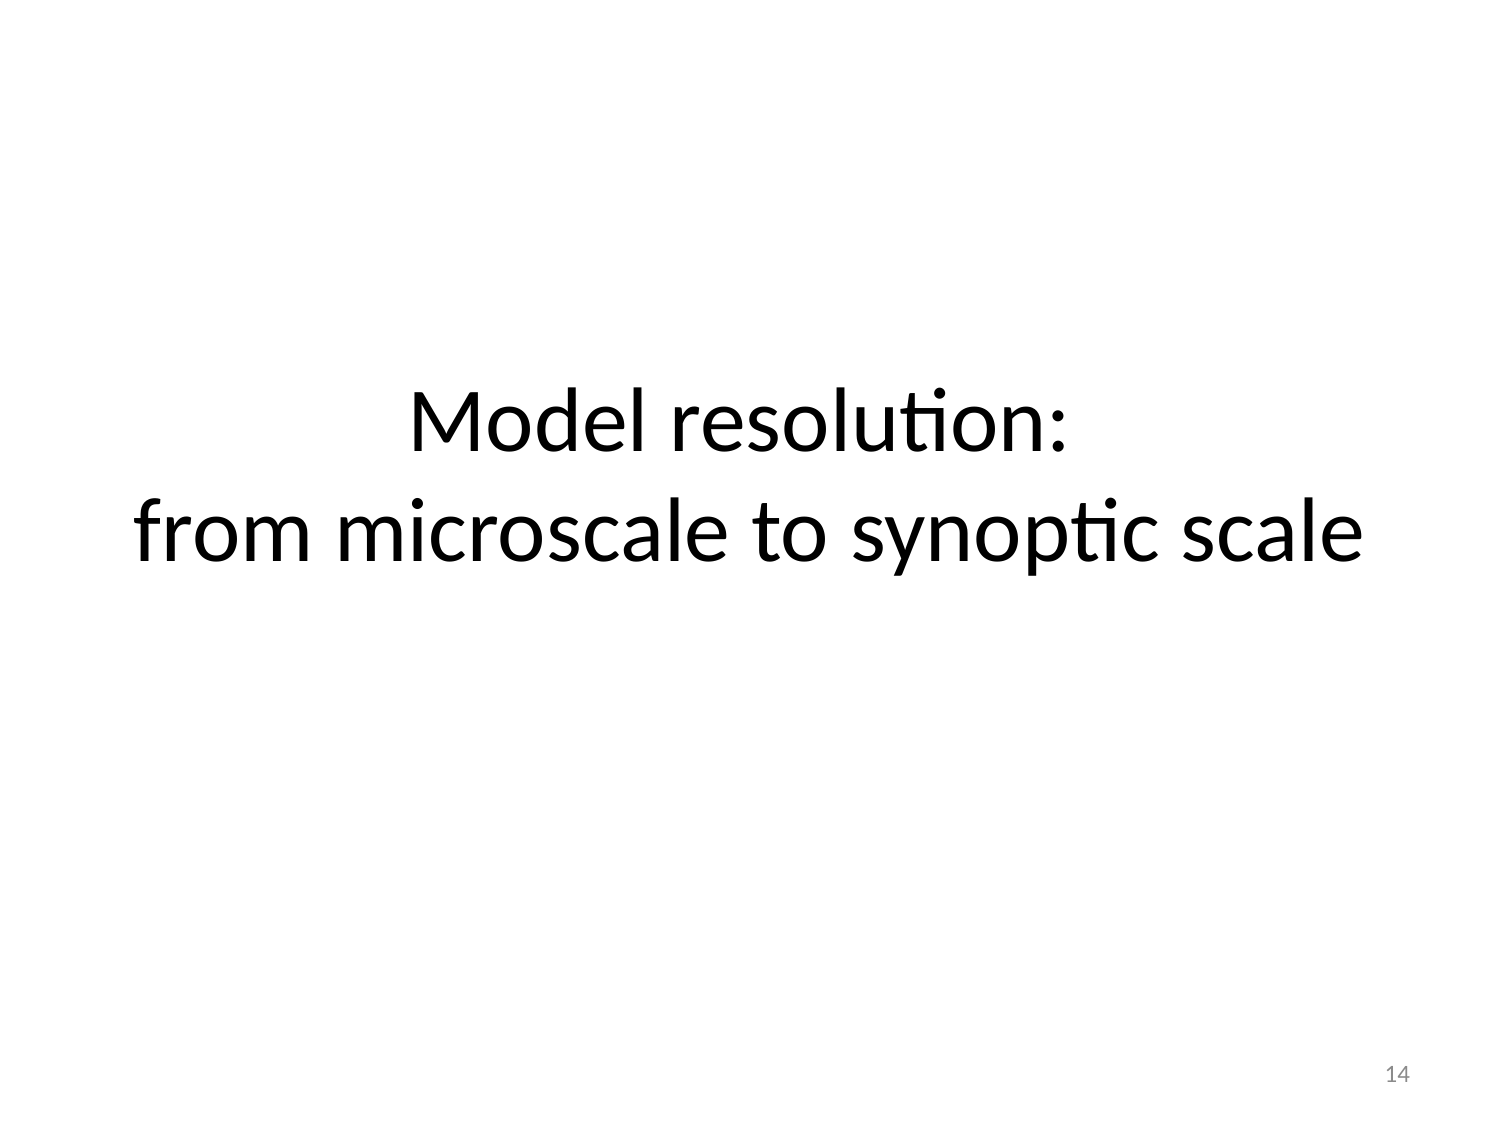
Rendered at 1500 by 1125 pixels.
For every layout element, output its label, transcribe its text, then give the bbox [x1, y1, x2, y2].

title Model resolution: from microscale to synoptic scale [112, 349, 1388, 591]
slide_number 14 [1074, 1042, 1425, 1103]
